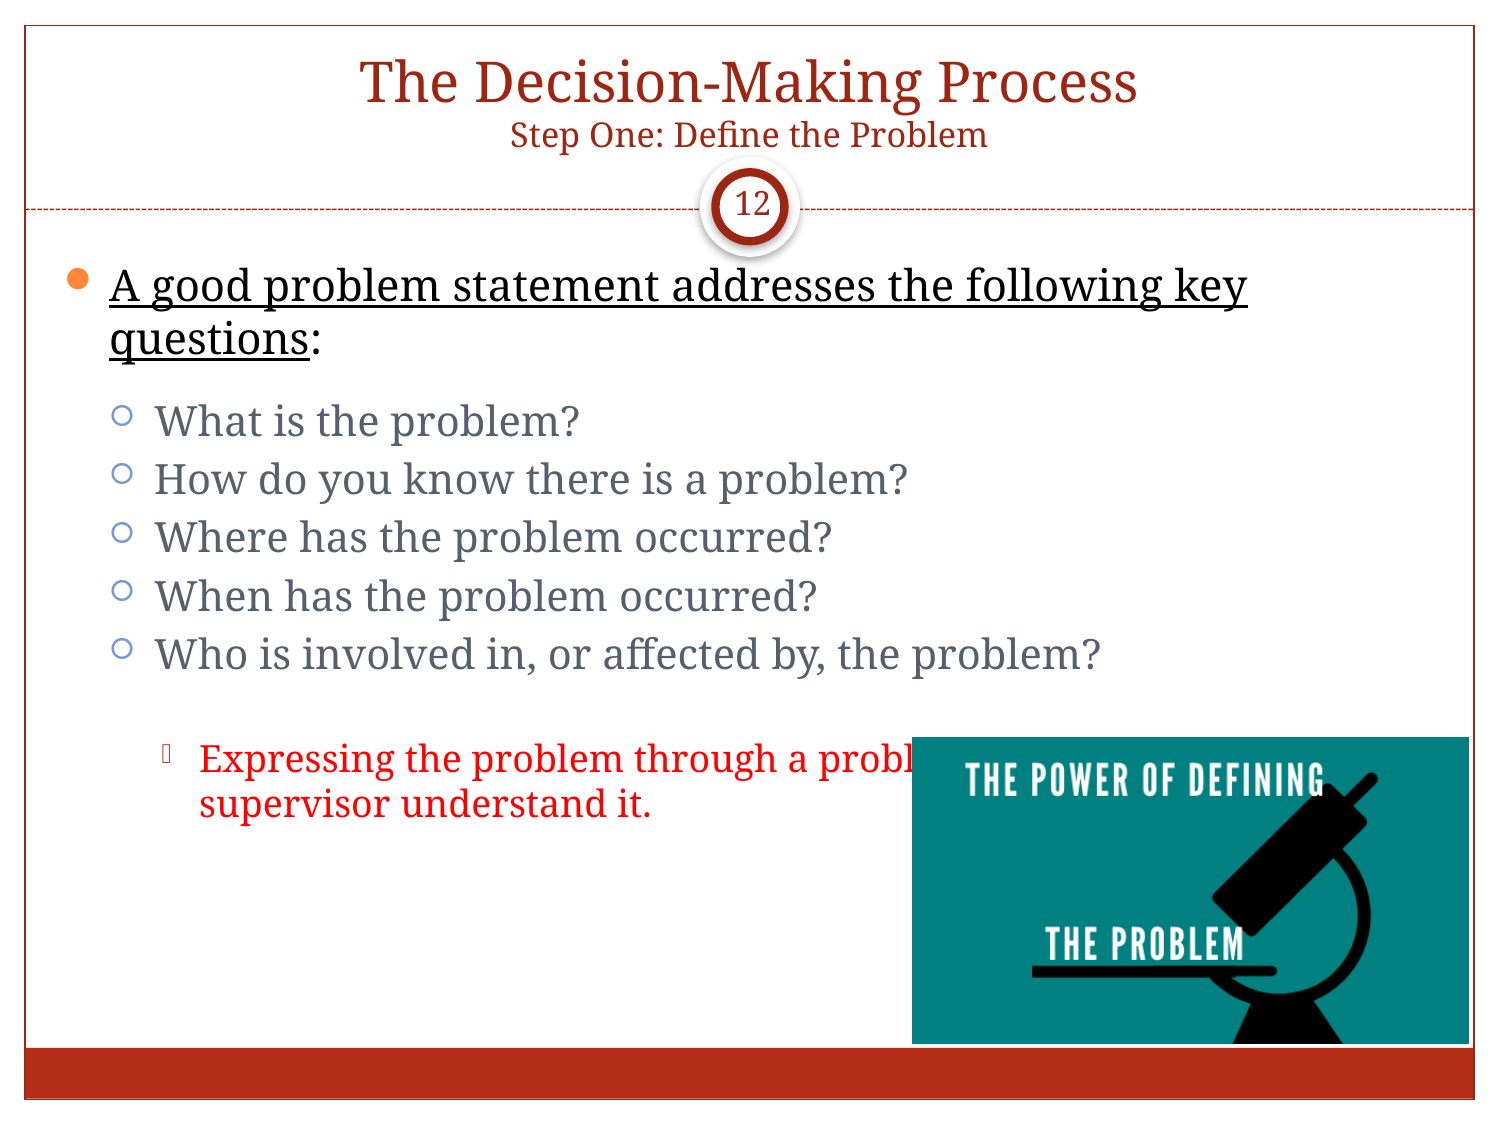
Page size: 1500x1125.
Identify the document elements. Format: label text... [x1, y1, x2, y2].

slide_number 12 [715, 168, 791, 241]
picture [912, 737, 1469, 1044]
list A good problem statement addresses the following key questions: What is the problem? How do you know there is a problem? Where has the problem occurred? When has the problem occurred? Who is involved in, or affected by, the problem? Expressing the problem through a problem statement can help the supervisor understand it. [49, 250, 1445, 1001]
title The Decision-Making Process Step One: Define the Problem [49, 37, 1450, 162]
